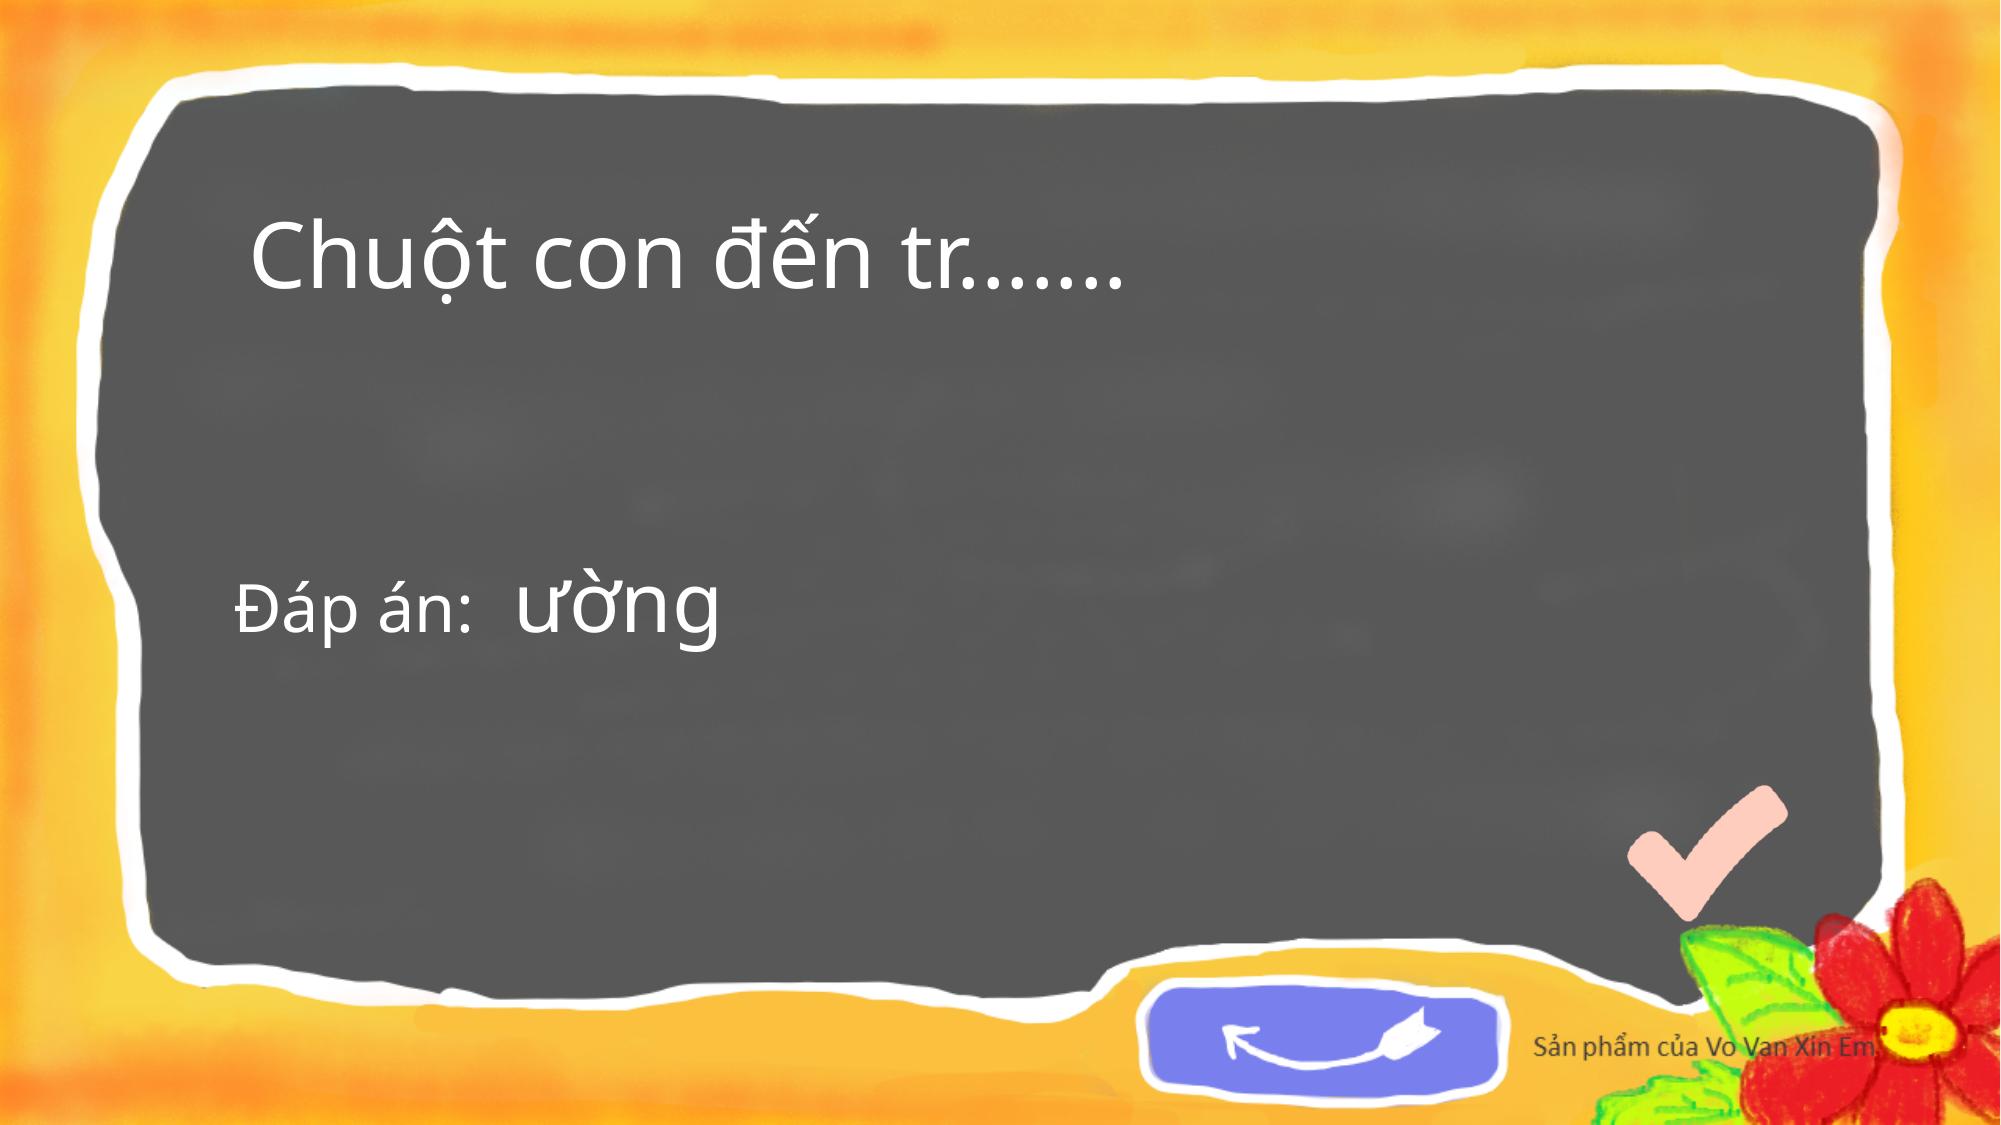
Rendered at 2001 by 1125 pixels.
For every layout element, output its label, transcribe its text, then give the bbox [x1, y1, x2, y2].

picture [0, 0, 2001, 1125]
text_box Đáp án: ường [218, 541, 739, 657]
text_box Chuột con đến tr....... [233, 189, 1144, 315]
text_box [1148, 987, 1505, 1095]
